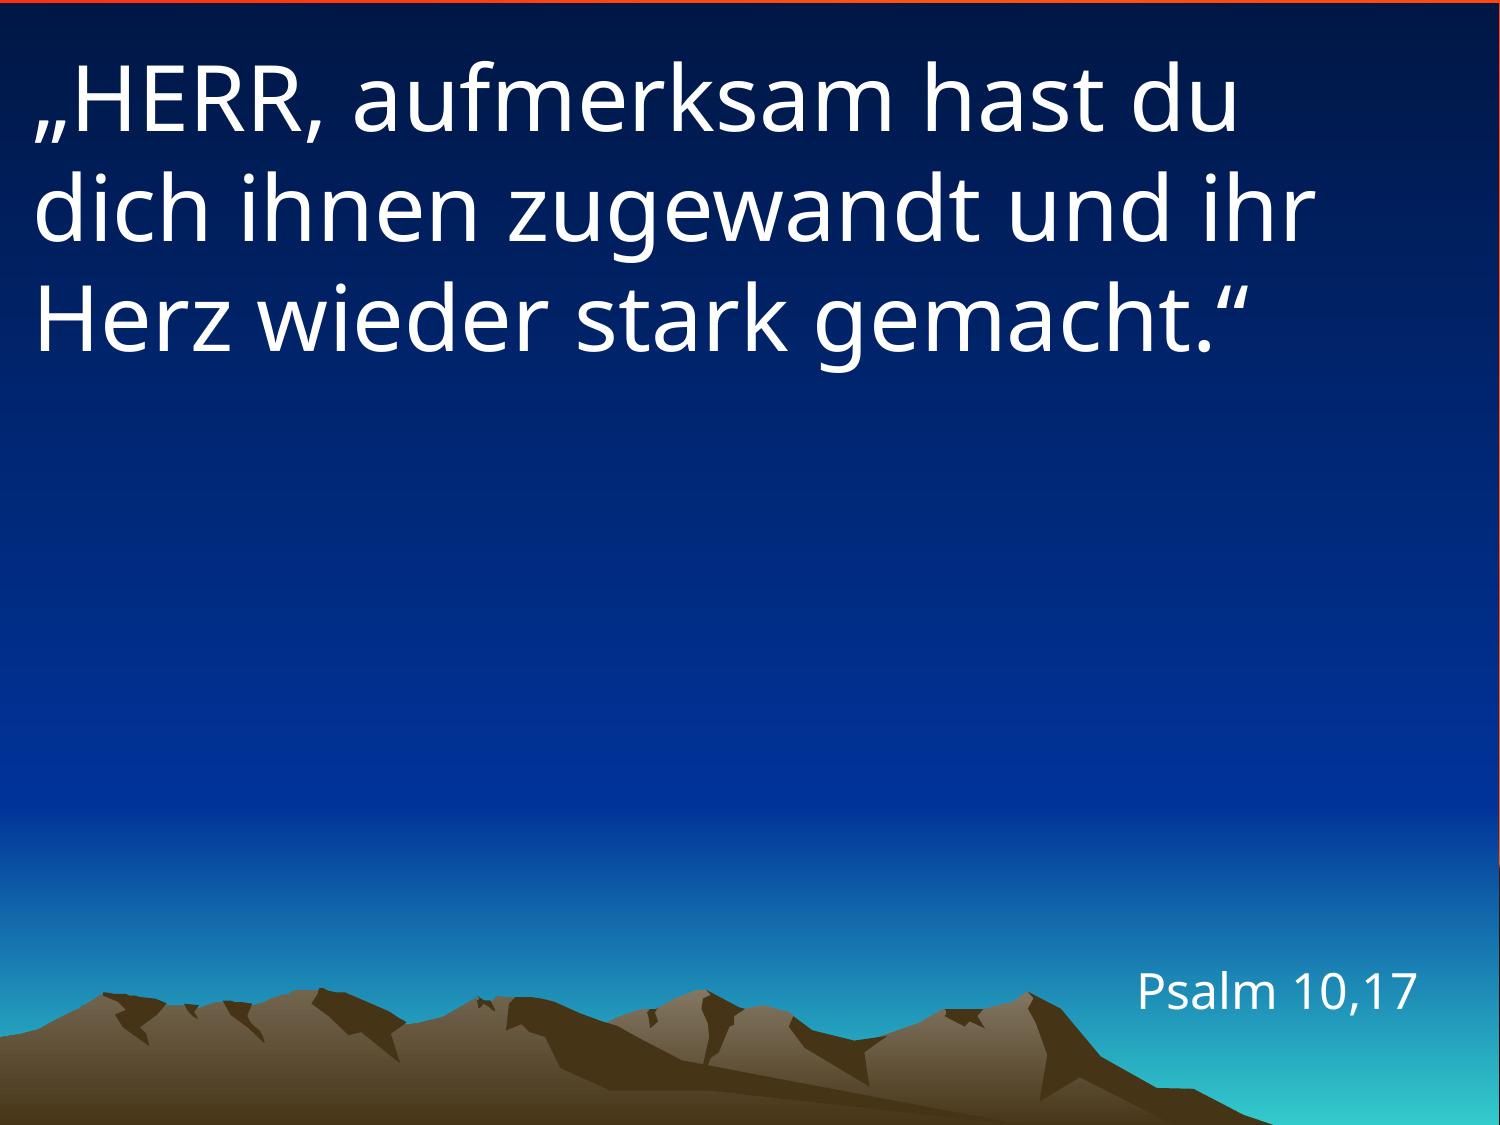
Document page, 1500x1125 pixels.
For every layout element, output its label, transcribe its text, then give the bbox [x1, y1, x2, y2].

title „HERR, aufmerksam hast du dich ihnen zugewandt und ihr Herz wieder stark gemacht.“ [17, 32, 1388, 378]
picture [0, 0, 1500, 1125]
subtitle Psalm 10,17 [383, 952, 1434, 1125]
